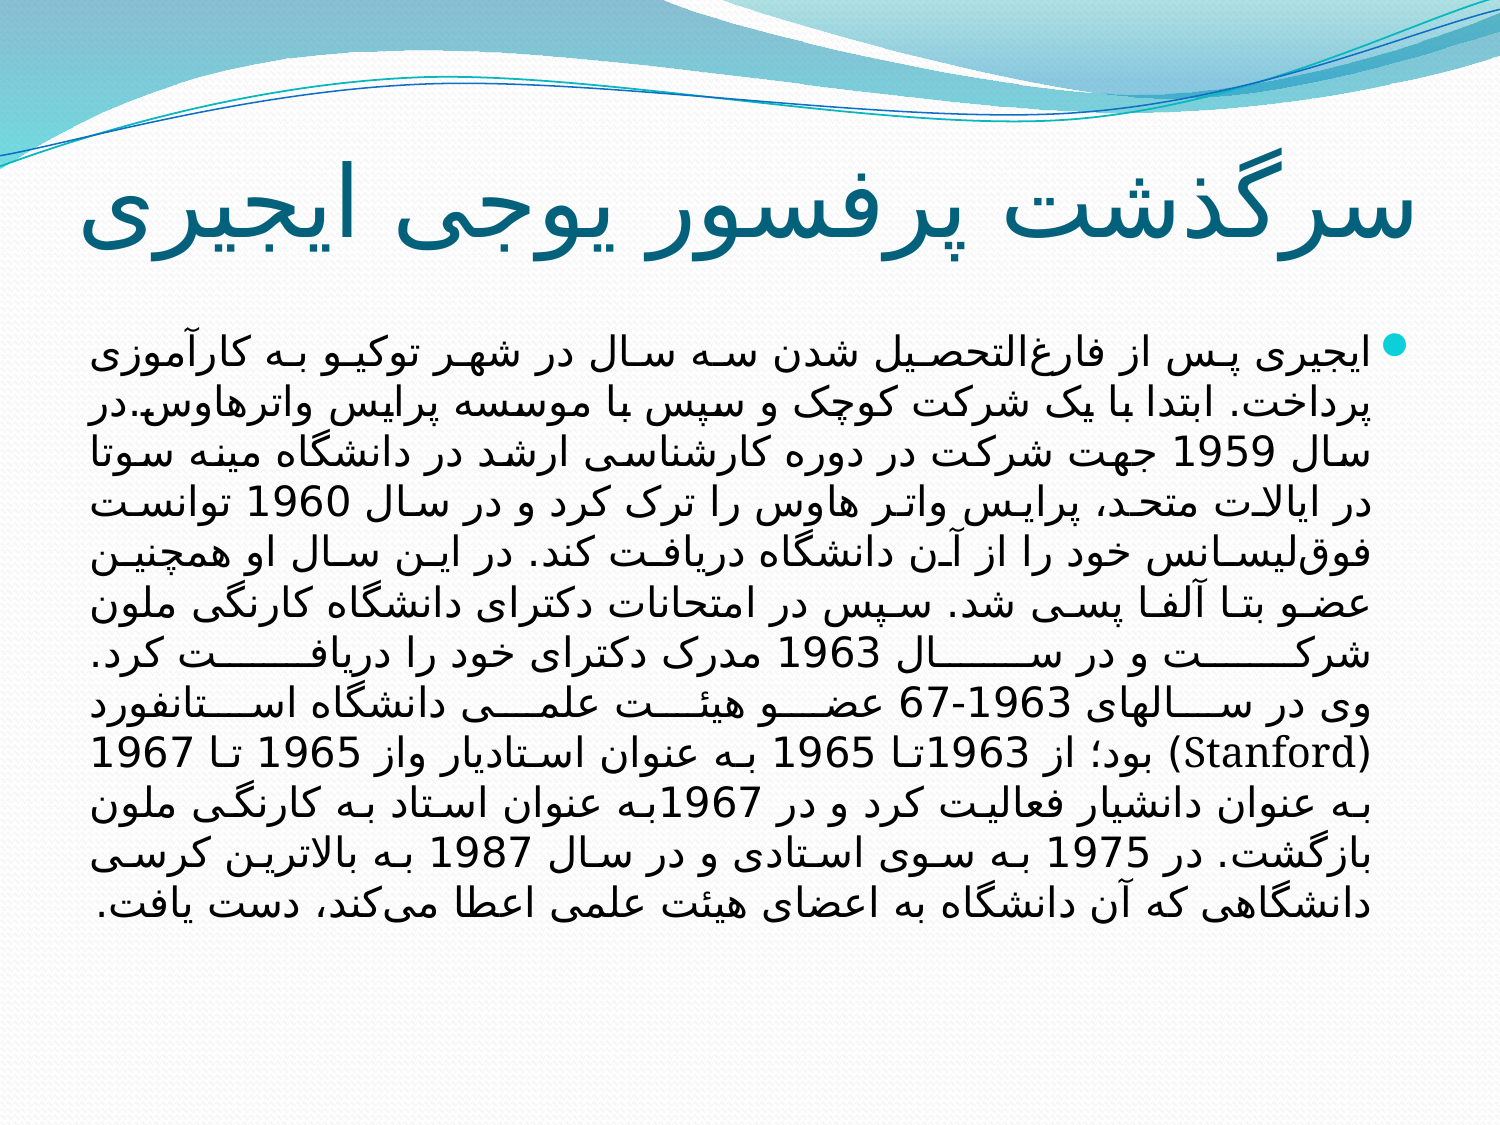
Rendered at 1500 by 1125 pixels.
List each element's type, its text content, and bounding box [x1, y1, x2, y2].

title سرگذشت پرفسور یوجی ایجیری [75, 115, 1425, 258]
list ایجیری پس از فارغ‌التحصیل شدن سه سال در شهر توکیو به کارآموزی پرداخت. ابتدا با یک شرکت کوچک و سپس با موسسه پرایس واترهاوس.در سال 1959 جهت شرکت در دوره کارشناسی ارشد در دانشگاه مینه سوتا در ایالا‌ت متحد، پرایس واتر هاوس را ترک کرد و در سال 1960 توانست فوق‌لیسانس خود را از آن دانشگاه دریافت کند. در این سال او همچنین عضو بتا آلفا پسی‌ شد. سپس در امتحانات دکترای دانشگاه کارنگی ملون شرکت و در سال 1963 مدرک دکترای خود را دریافت کرد. وی در سالهای 1963-67 عضو هیئت علمی دانشگاه استانفورد (Stanford) بود؛ از 1963تا 1965 به عنوان استادیار واز 1965 تا 1967 به عنوان دانشیار فعالیت کرد و در 1967به عنوان استاد به کارنگی ملون بازگشت. در 1975 به سوی استادی و در سال 1987 به بالاترین کرسی دانشگاهی که آن دانشگاه به اعضای هیئت علمی اعطا می‌کند، دست یافت. [75, 317, 1425, 1038]
